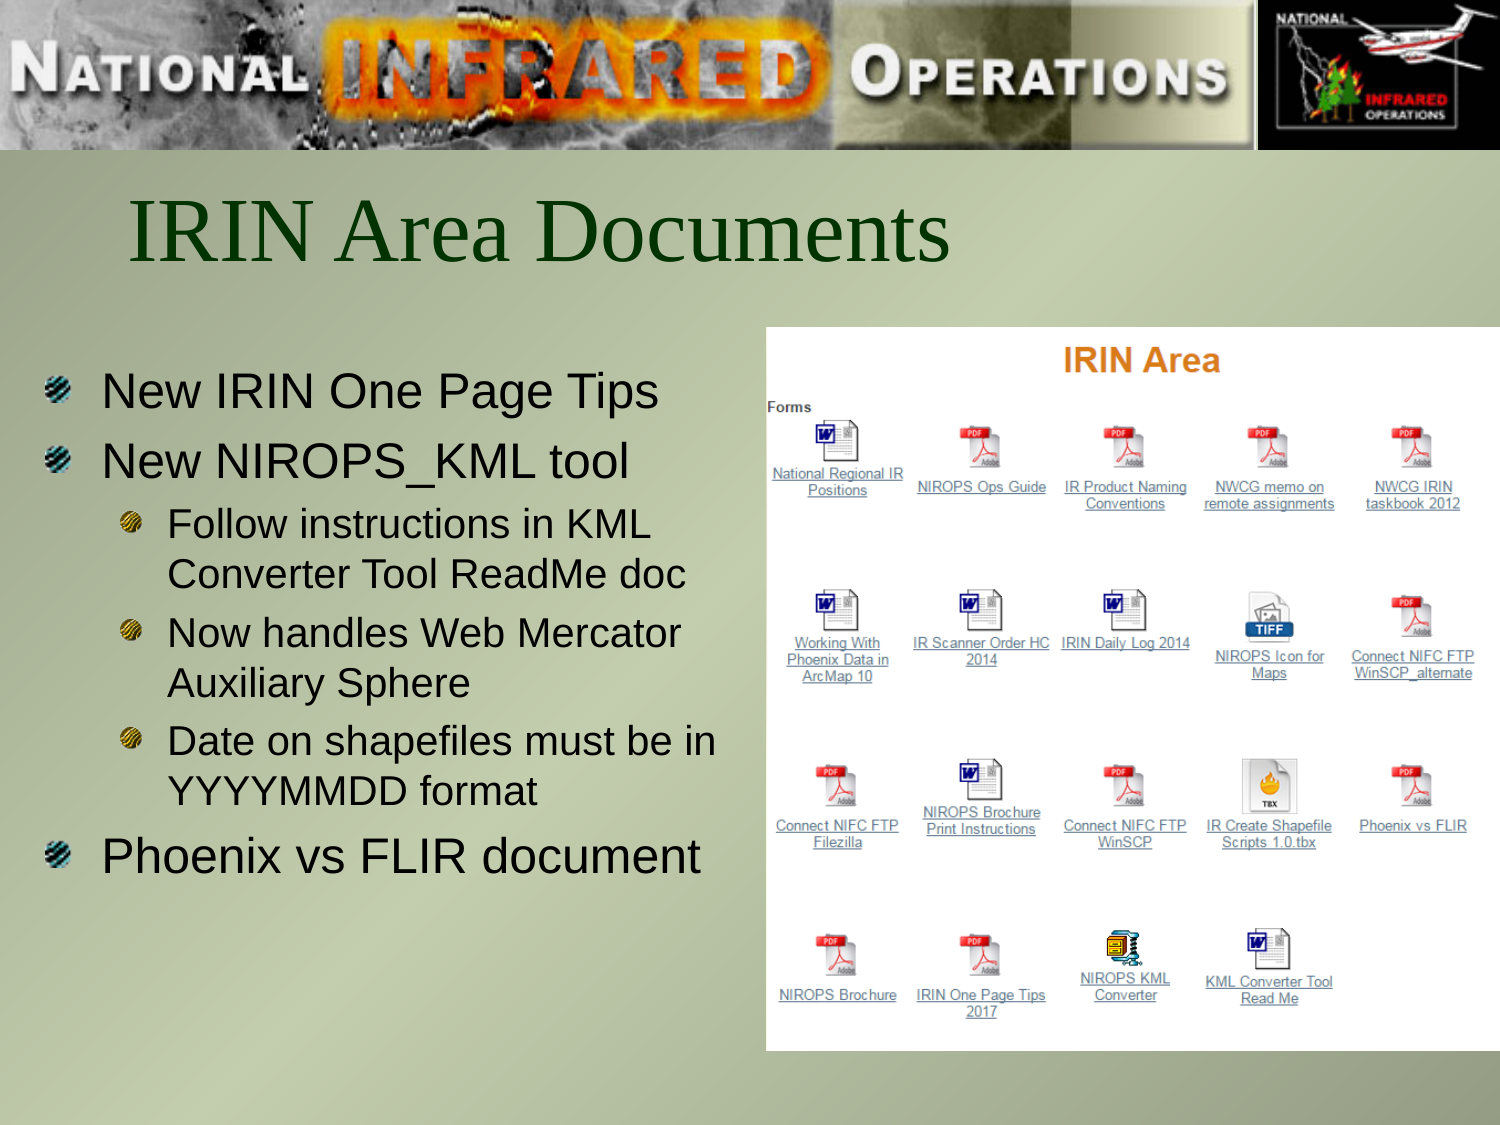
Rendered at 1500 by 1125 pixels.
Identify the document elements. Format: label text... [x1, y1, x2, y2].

picture [45, 839, 74, 868]
title IRIN Area Documents [112, 168, 1388, 288]
picture [766, 327, 1500, 1051]
picture [0, 0, 1256, 150]
picture [45, 374, 74, 403]
list New IRIN One Page Tips New NIROPS_KML tool Follow instructions in KML Converter Tool ReadMe doc Now handles Web Mercator Auxiliary Sphere Date on shapefiles must be in YYYYMMDD format Phoenix vs FLIR document [30, 351, 761, 1027]
picture [120, 619, 143, 642]
picture [45, 444, 74, 473]
picture [1258, 0, 1500, 150]
picture [120, 727, 143, 750]
picture [120, 511, 143, 534]
